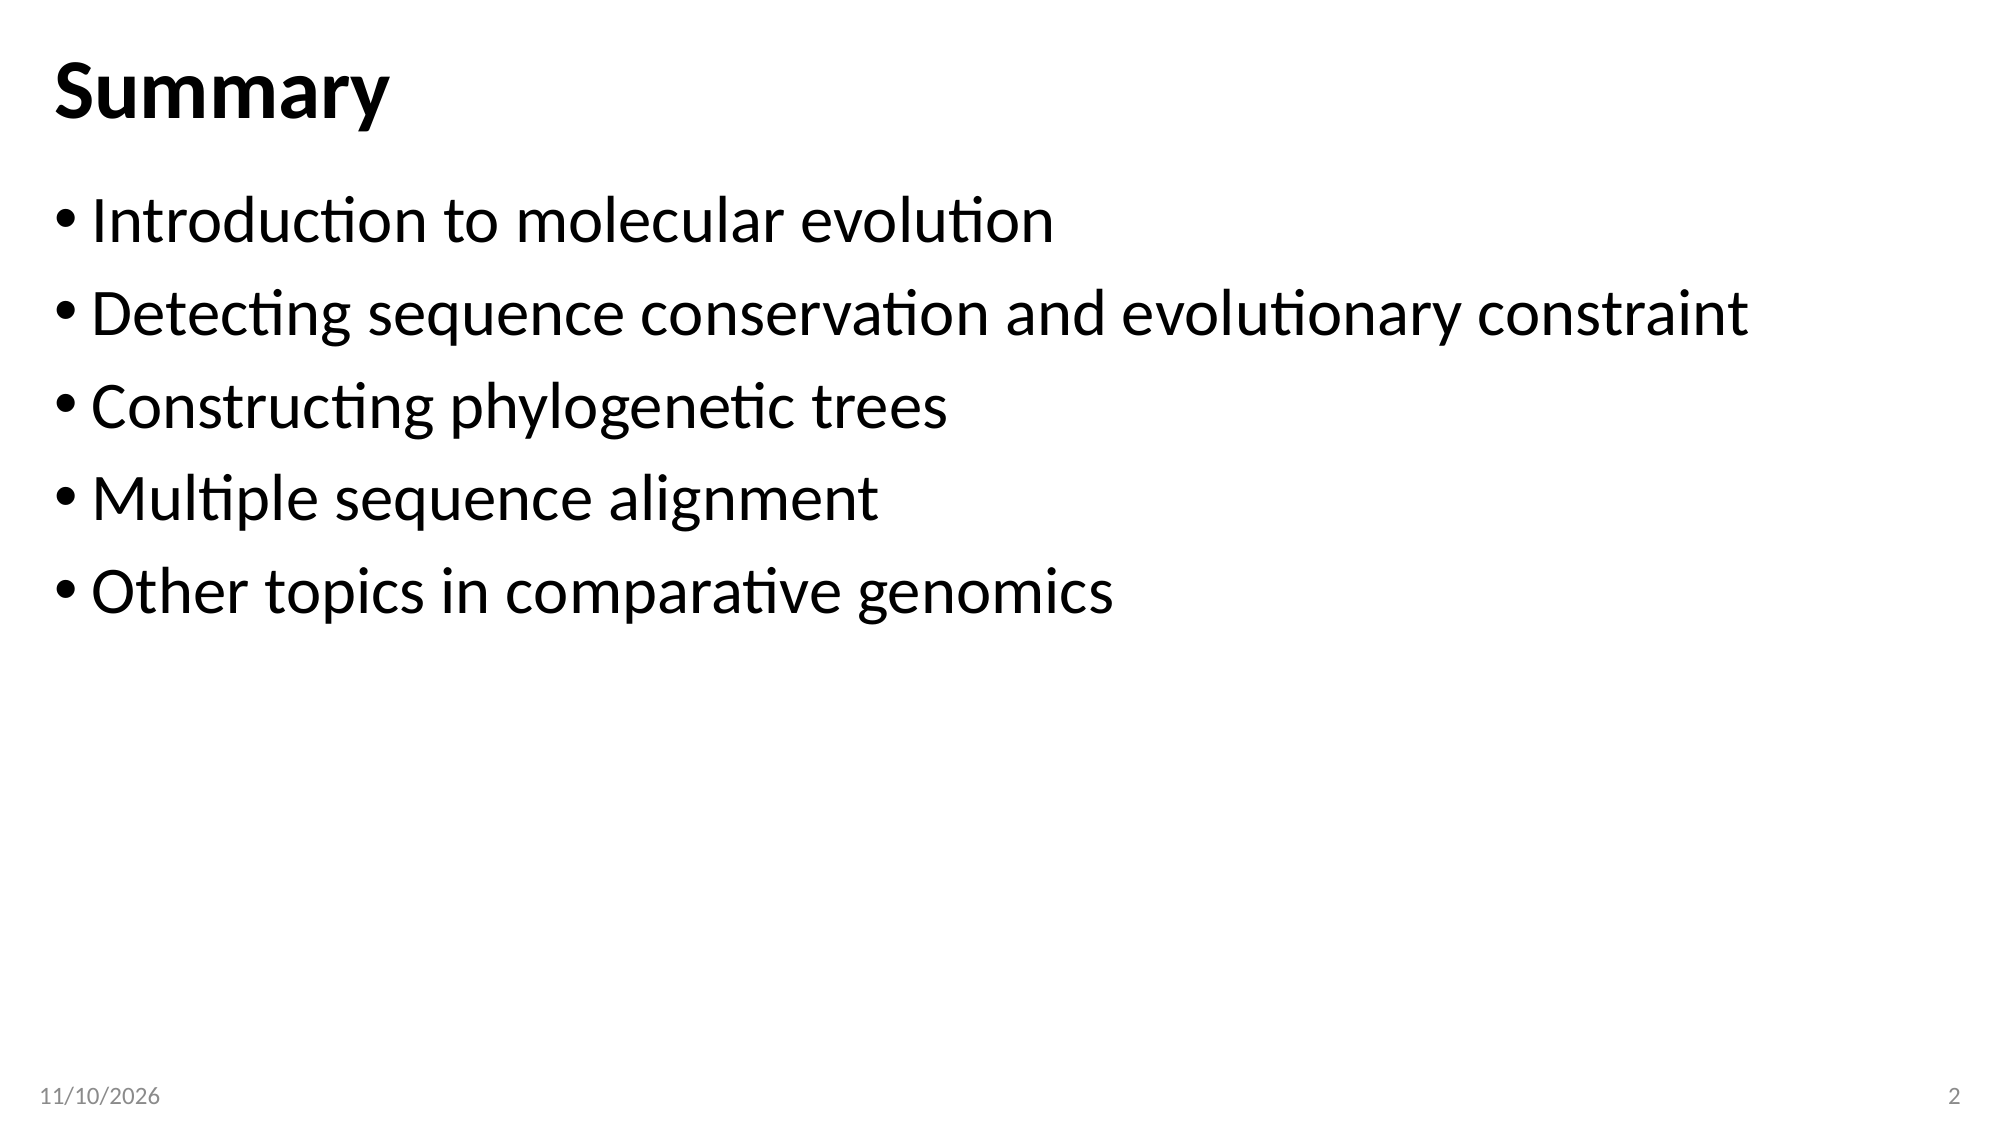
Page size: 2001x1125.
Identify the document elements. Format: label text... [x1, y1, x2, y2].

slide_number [39, 1064, 490, 1125]
list Introduction to molecular evolution Detecting sequence conservation and evolutionary constraint Constructing phylogenetic trees Multiple sequence alignment Other topics in comparative genomics [39, 177, 1961, 1065]
slide_number 2 [1510, 1064, 1961, 1125]
title Summary [39, 37, 1961, 145]
